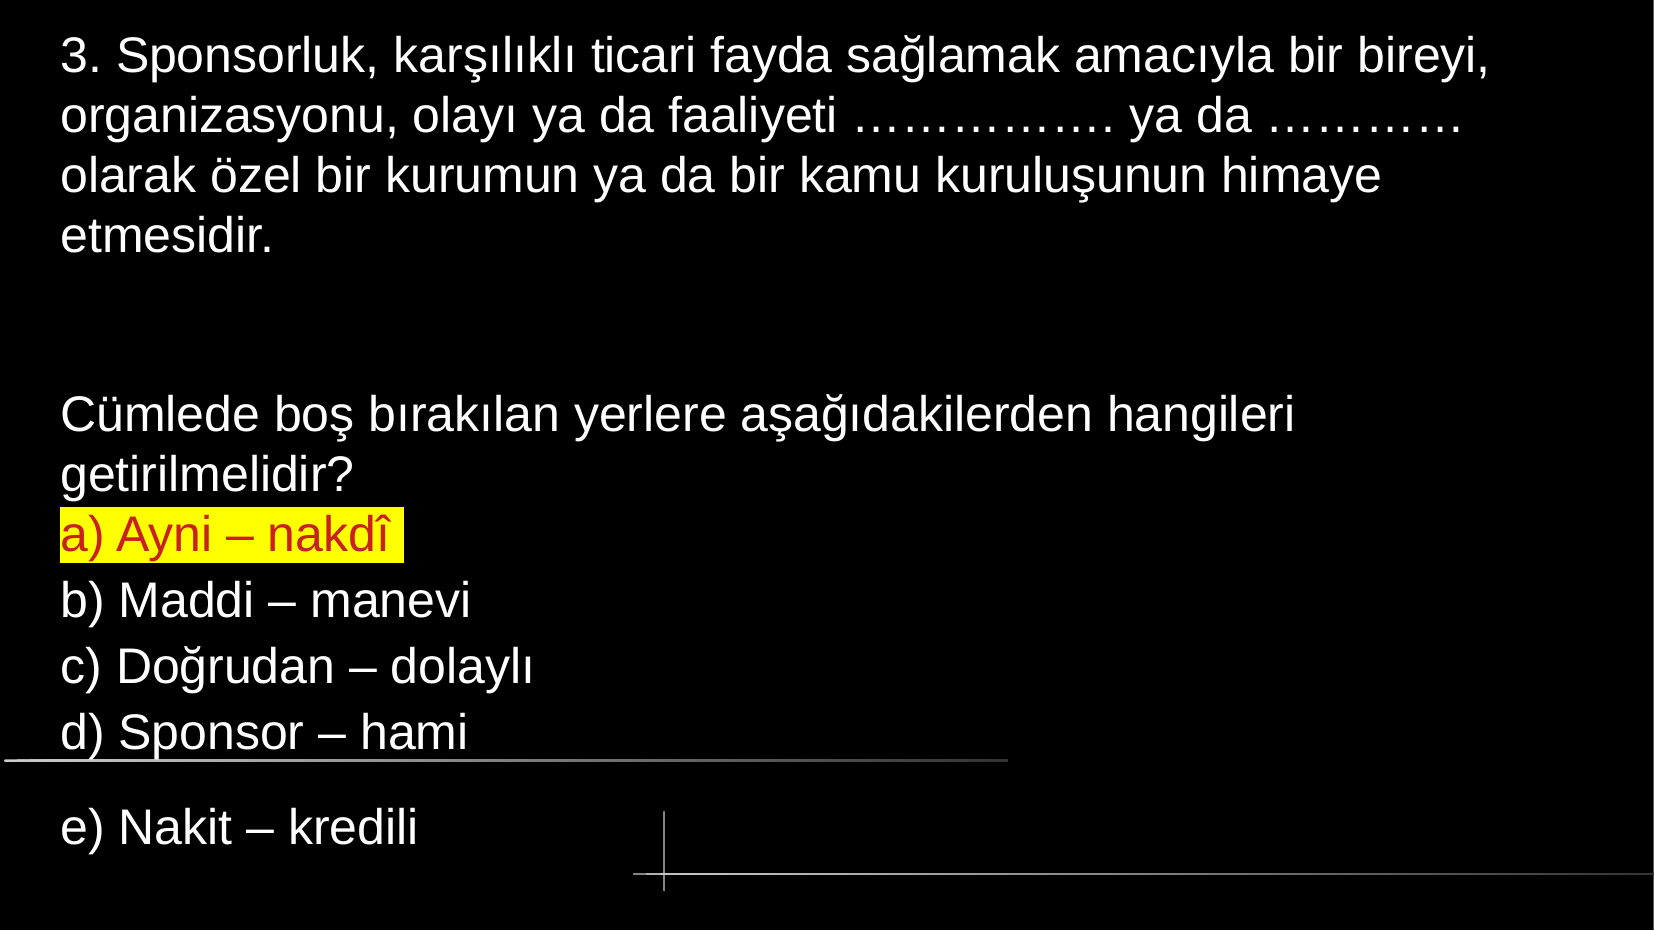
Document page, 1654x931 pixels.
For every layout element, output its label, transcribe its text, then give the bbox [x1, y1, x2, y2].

list 3. Sponsorluk, karşılıklı ticari fayda sağlamak amacıyla bir bireyi, organizasyonu, olayı ya da faaliyeti ……………. ya da ………… olarak özel bir kurumun ya da bir kamu kuruluşunun himaye etmesidir. Cümlede boş bırakılan yerlere aşağıdakilerden hangileri getirilmelidir? a) Ayni – nakdî b) Maddi – manevi c) Doğrudan – dolaylı d) Sponsor – hami e) Nakit – kredili [60, 22, 1533, 866]
